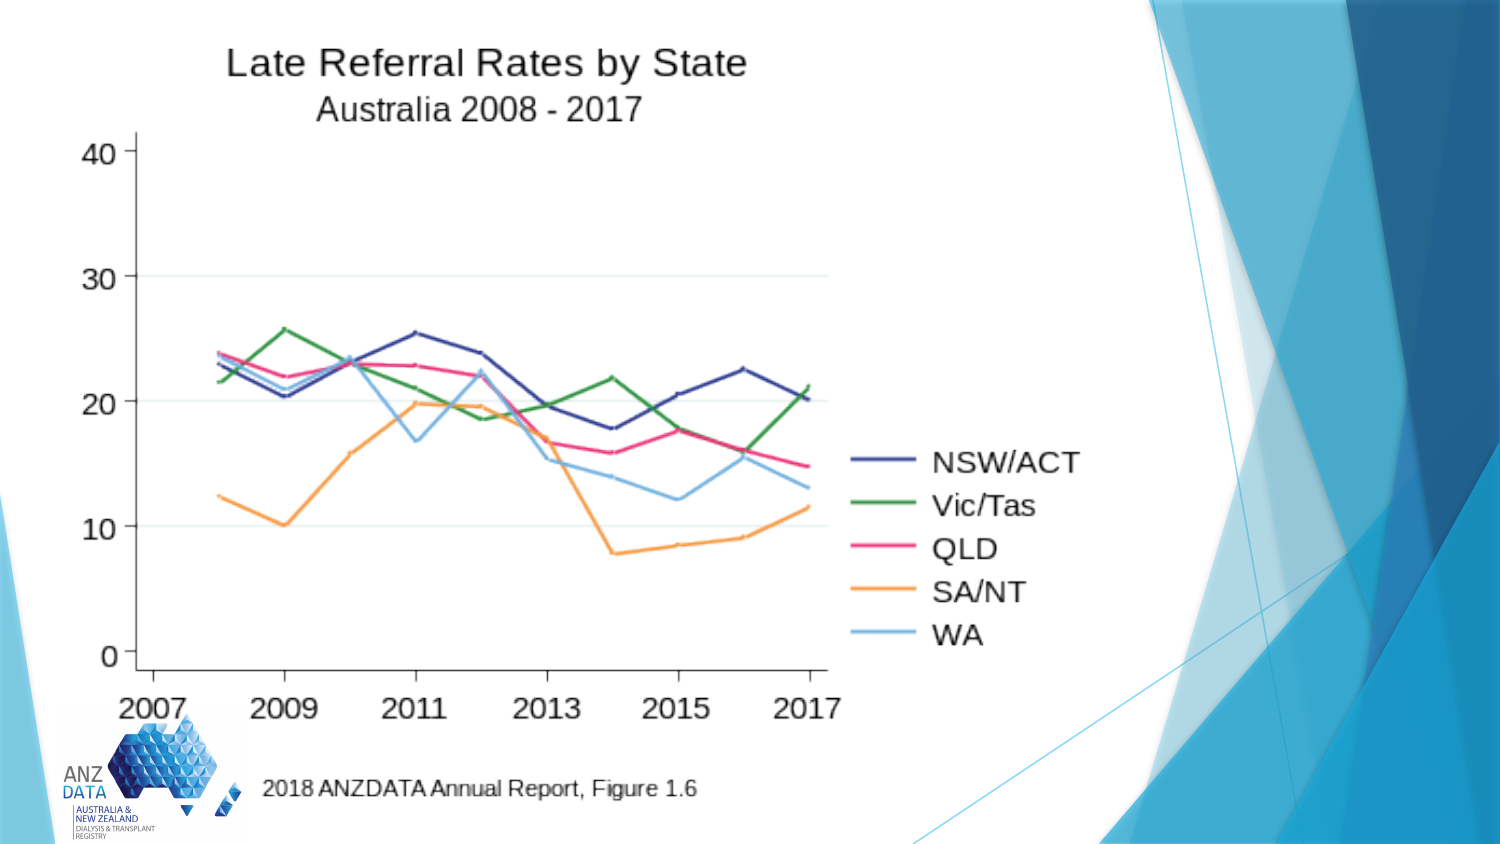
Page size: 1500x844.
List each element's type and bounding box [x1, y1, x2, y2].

list [0, 7, 1138, 836]
picture [55, 836, 247, 844]
